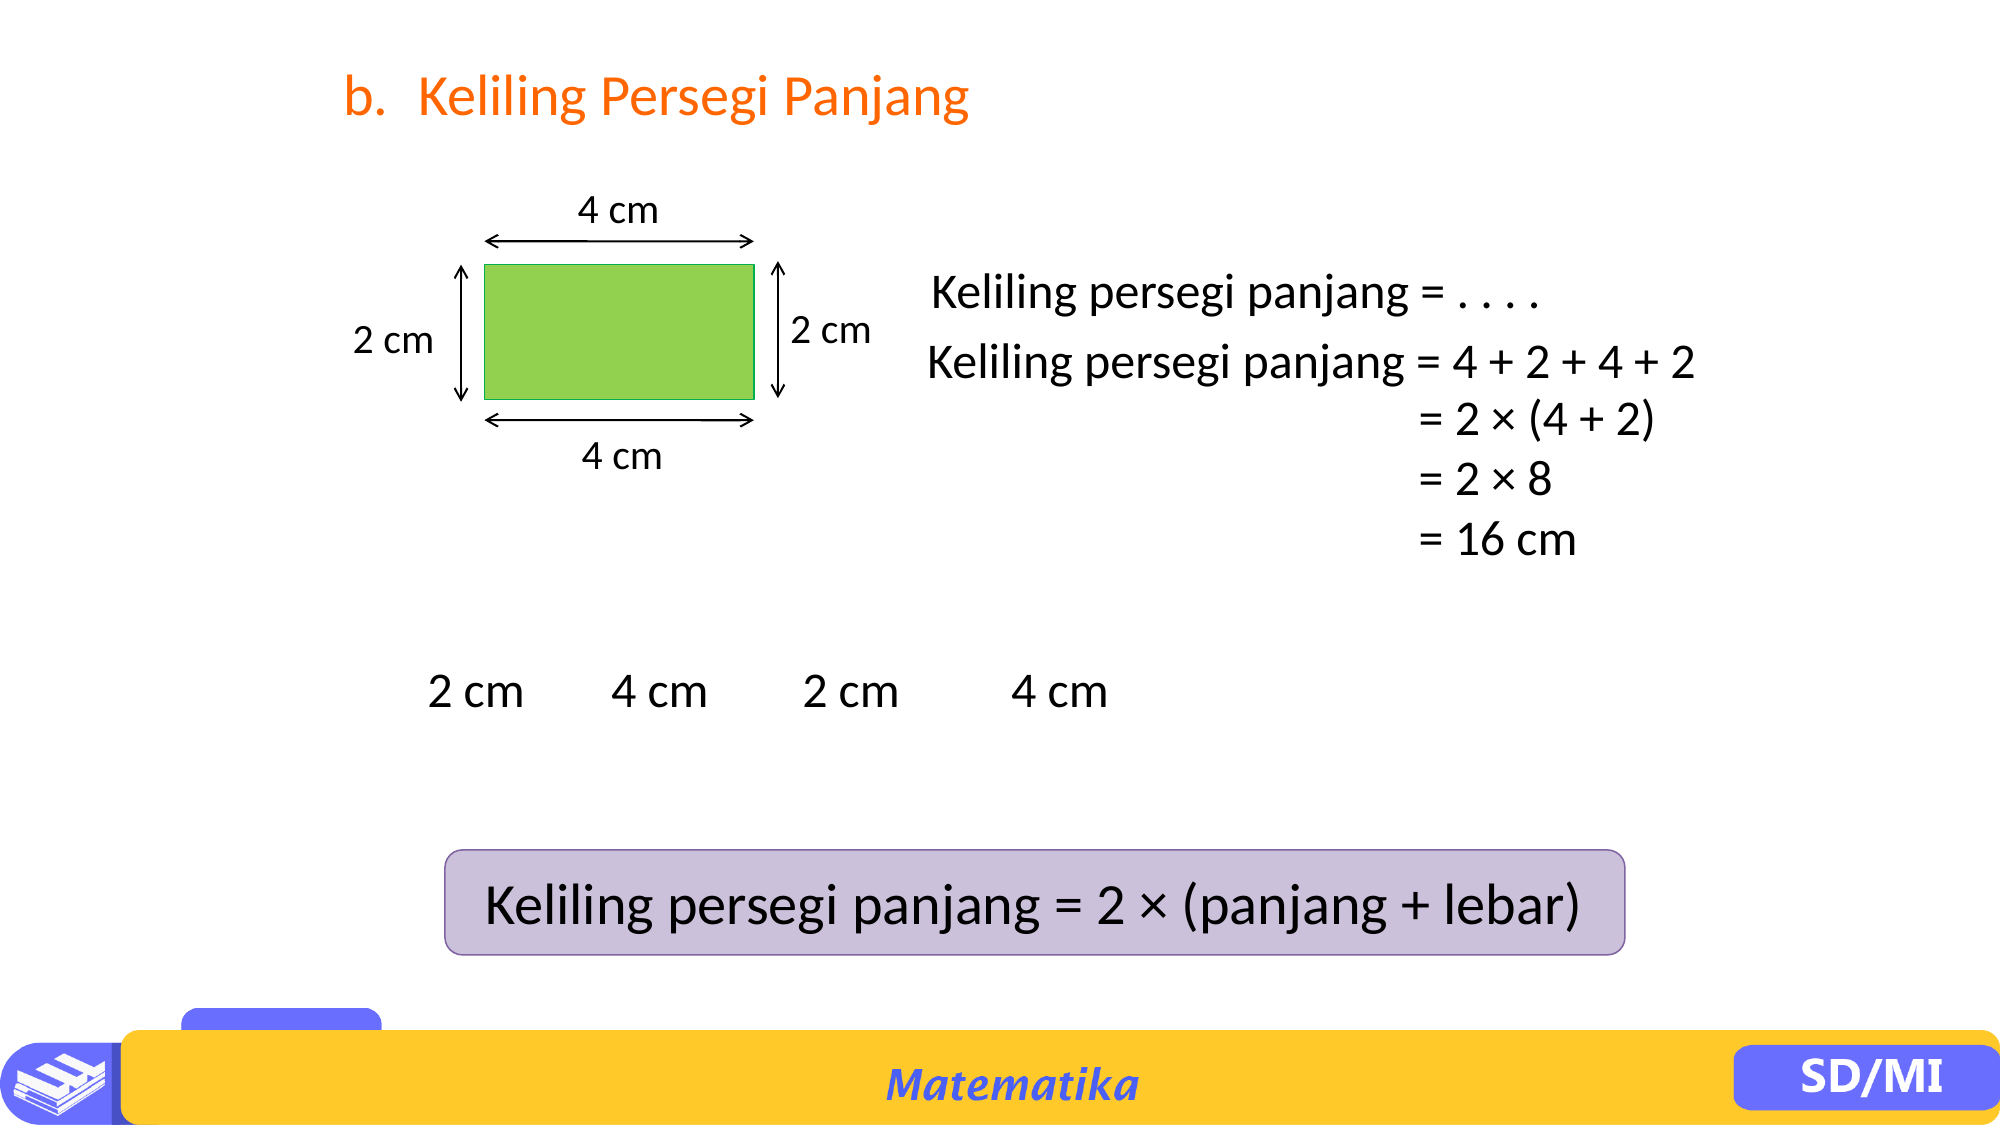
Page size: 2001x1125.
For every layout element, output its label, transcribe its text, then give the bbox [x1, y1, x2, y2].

text_box 2 cm [782, 294, 887, 360]
text_box = 2 × (4 + 2) = 2 × 8 = 16 cm [1403, 378, 1683, 573]
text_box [444, 849, 1626, 956]
text_box 4 cm [566, 429, 679, 485]
text_box 4 cm [562, 174, 675, 240]
text_box 4 cm [596, 649, 725, 725]
picture [0, 1008, 2000, 1125]
text_box Keliling persegi panjang = 4 + 2 + 4 + 2 [912, 321, 1734, 397]
text_box 2 cm [787, 649, 917, 725]
text_box [482, 263, 756, 401]
text_box 2 cm [337, 304, 450, 370]
text_box Keliling persegi panjang = . . . . [916, 251, 1556, 326]
text_box 2 cm [412, 649, 542, 725]
text_box 4 cm [996, 649, 1125, 725]
text_box b. Keliling Persegi Panjang [328, 50, 986, 135]
